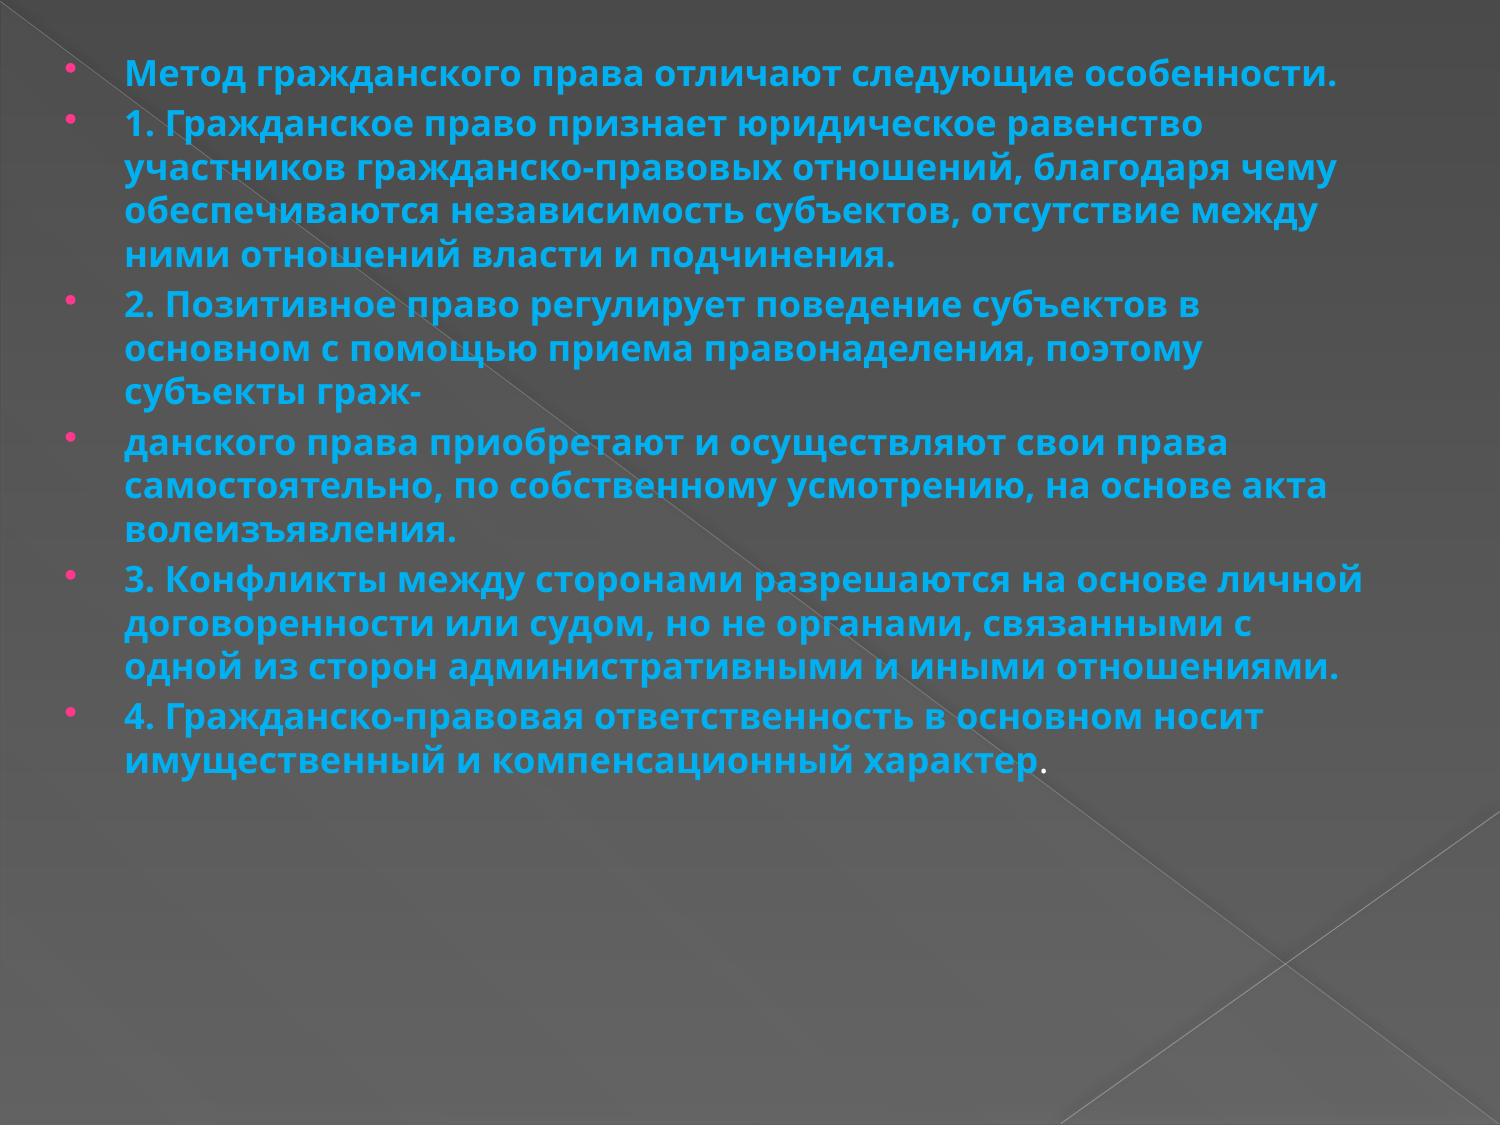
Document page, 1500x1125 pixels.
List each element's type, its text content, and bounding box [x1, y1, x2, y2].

list Метод гражданского права отличают следующие особенности. 1. Гражданское право признает юридическое равенство участников гражданско-правовых отношений, благодаря чему обеспечиваются независимость субъектов, отсутствие между ними отношений власти и подчинения. 2. Позитивное право регулирует поведение субъектов в основном с помощью приема правонаделения, поэтому субъекты граж- данского права приобретают и осуществляют свои права самостоятельно, по собственному усмотрению, на основе акта волеизъявления. 3. Конфликты между сторонами разрешаются на основе личной договоренности или судом, но не органами, связанными с одной из сторон административными и иными отношениями. 4. Гражданско-правовая ответственность в основном носит имущественный и компенсационный характер. [41, 42, 1392, 793]
